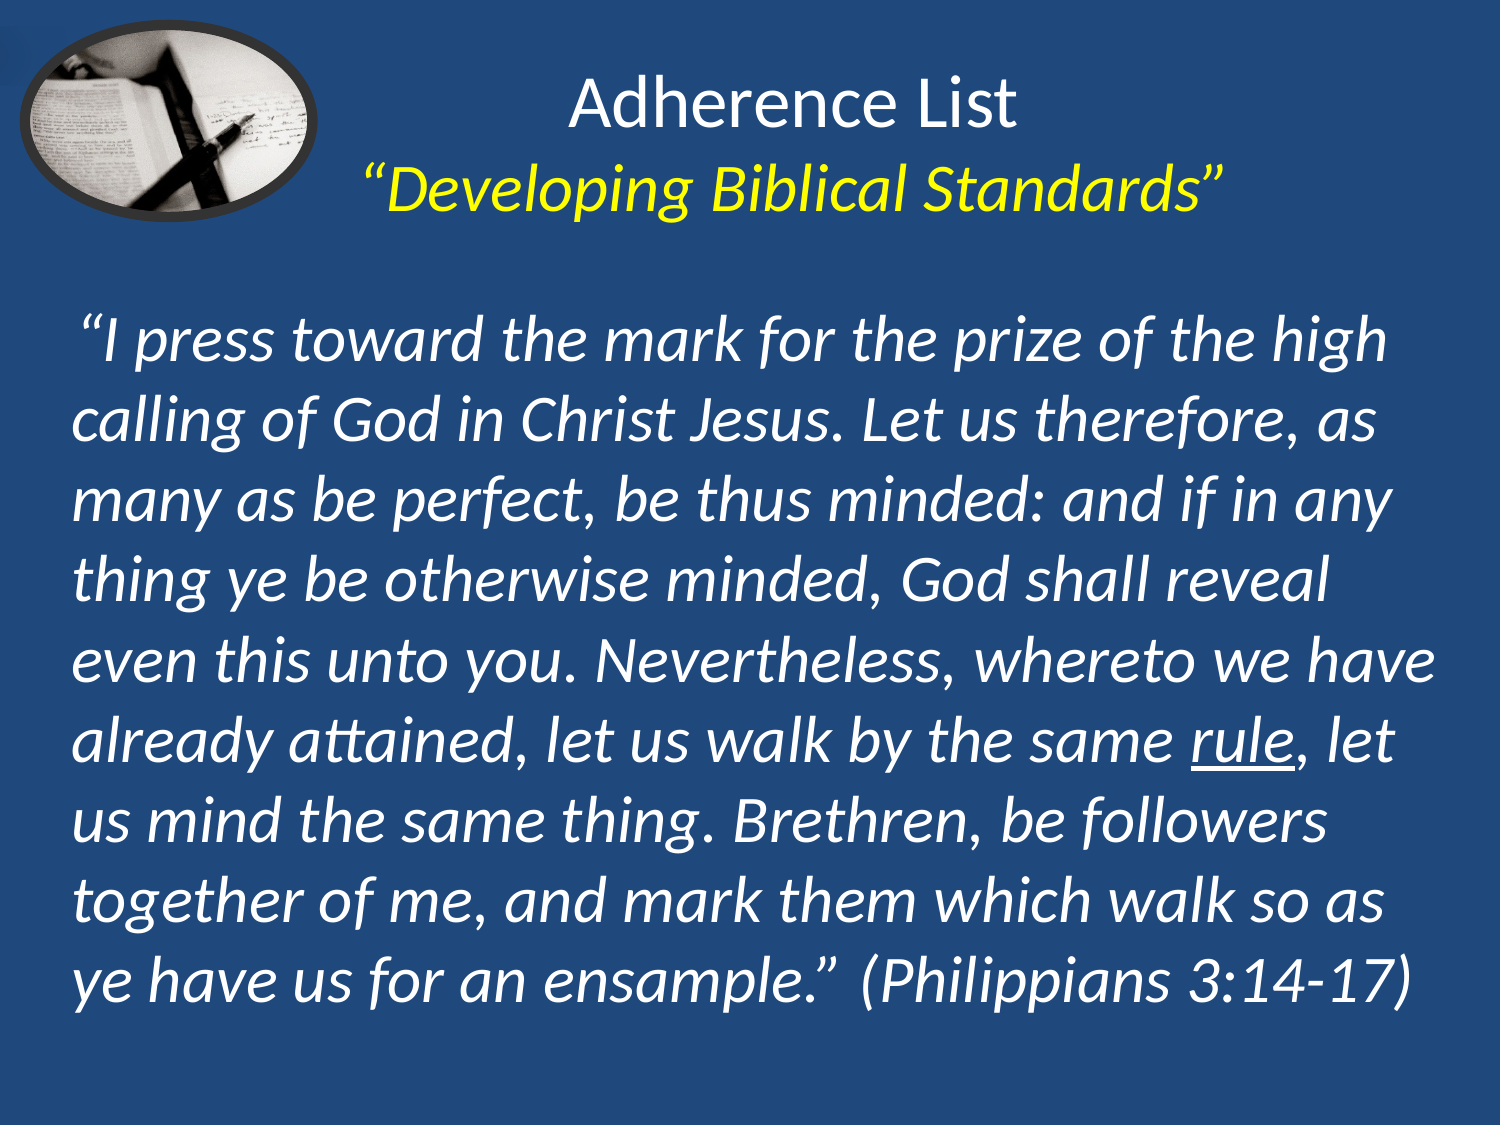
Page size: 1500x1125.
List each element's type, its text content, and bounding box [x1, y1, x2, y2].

picture [24, 24, 313, 218]
title Adherence List “Developing Biblical Standards” [162, 45, 1425, 233]
list “I press toward the mark for the prize of the high calling of God in Christ Jesus. Let us therefore, as many as be perfect, be thus minded: and if in any thing ye be otherwise minded, God shall reveal even this unto you. Nevertheless, whereto we have already attained, let us walk by the same rule, let us mind the same thing. Brethren, be followers together of me, and mark them which walk so as ye have us for an ensample.” (Philippians 3:14-17) [0, 287, 1475, 1125]
